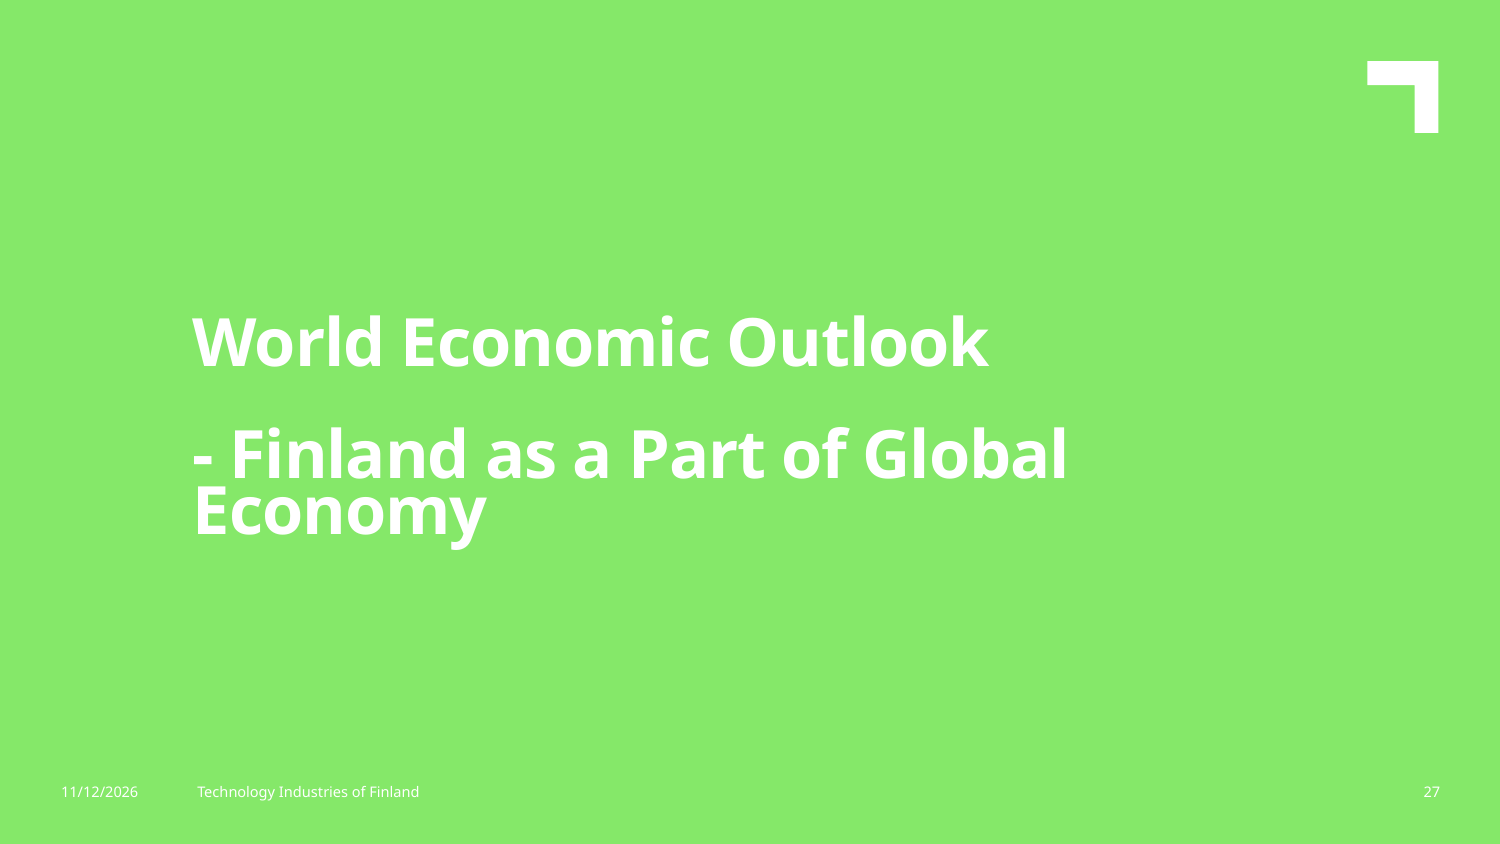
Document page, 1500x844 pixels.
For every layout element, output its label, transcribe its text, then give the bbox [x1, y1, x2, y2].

slide_number 27 [1313, 775, 1456, 803]
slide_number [46, 775, 182, 803]
footer Technology Industries of Finland [182, 775, 495, 816]
list World Economic Outlook - Finland as a Part of Global Economy [175, 315, 1321, 507]
